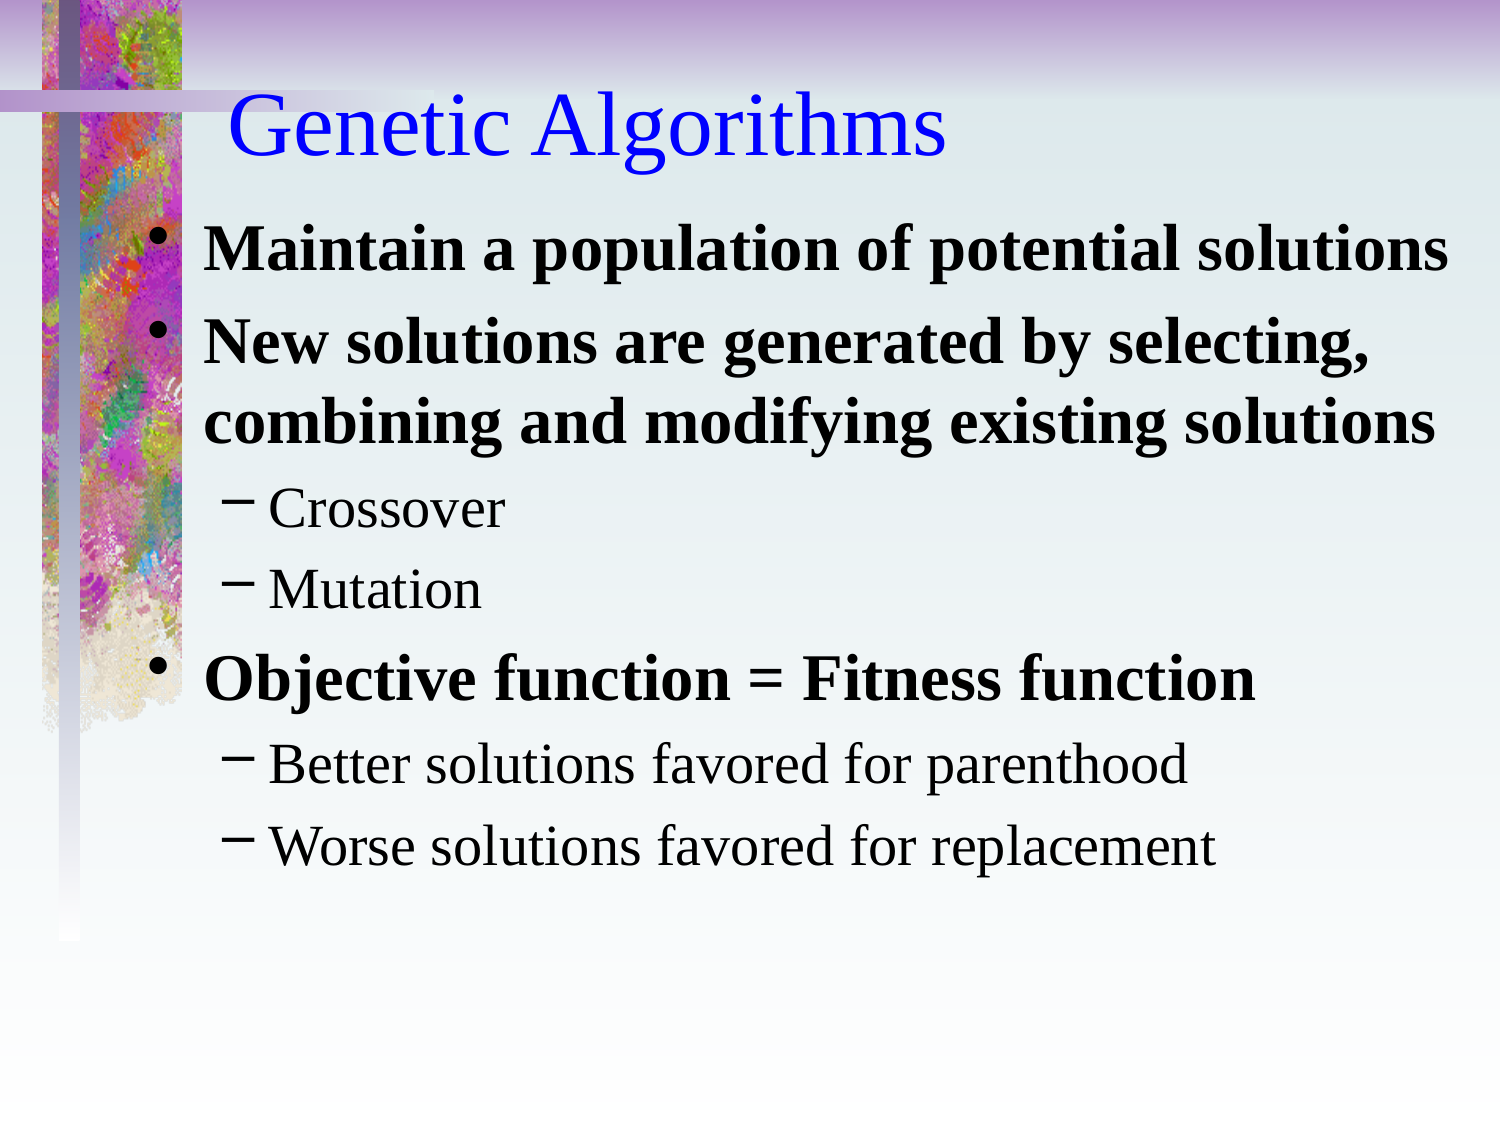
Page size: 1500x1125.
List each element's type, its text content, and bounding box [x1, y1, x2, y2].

title Genetic Algorithms [212, 24, 1488, 213]
picture [42, 111, 59, 821]
picture [42, 0, 59, 90]
picture [80, 0, 182, 90]
picture [80, 111, 182, 821]
list Maintain a population of potential solutions New solutions are generated by selecting, combining and modifying existing solutions Crossover Mutation Objective function = Fitness function Better solutions favored for parenthood Worse solutions favored for replacement [131, 196, 1476, 1013]
